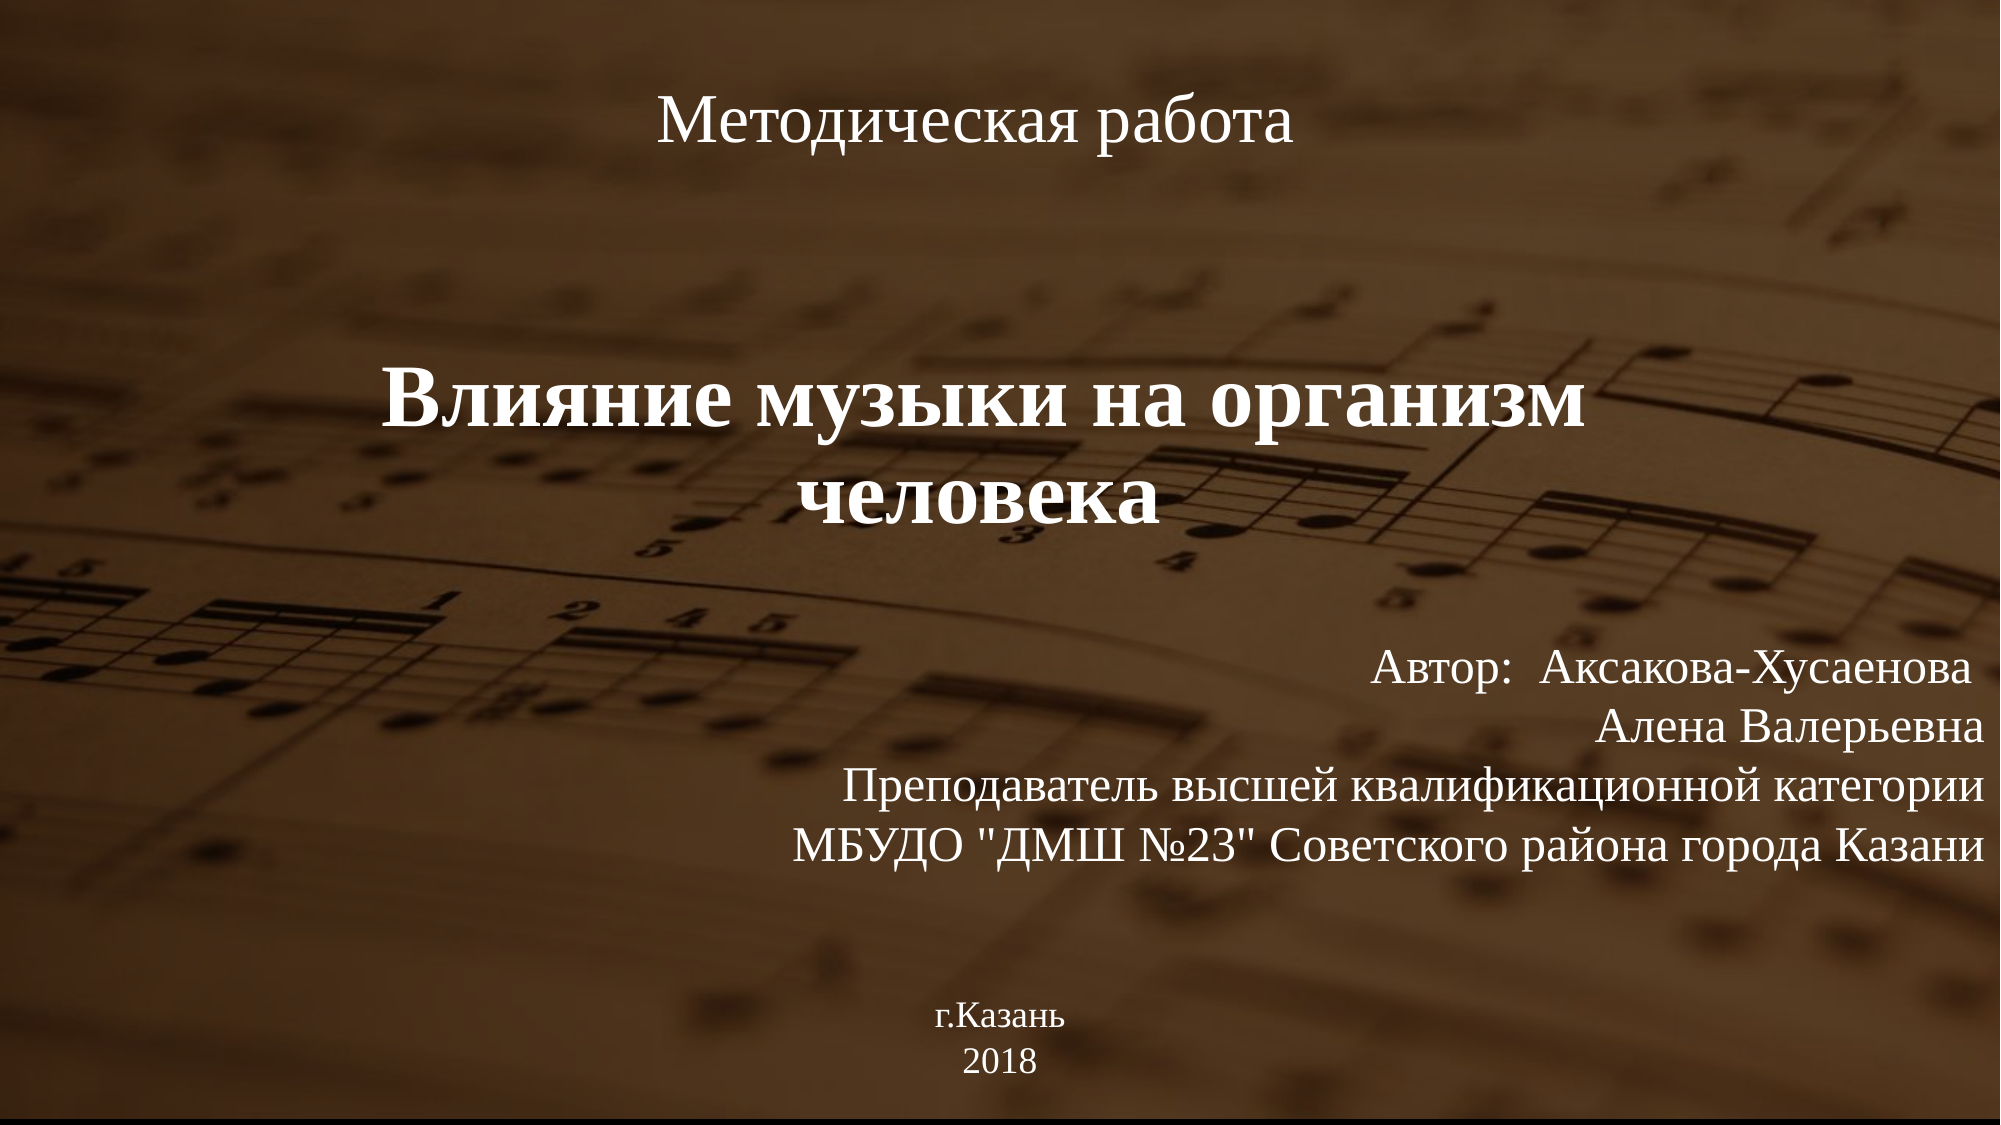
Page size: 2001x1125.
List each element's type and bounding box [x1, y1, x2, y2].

text_box [0, 1119, 2000, 1125]
picture [0, 0, 2000, 1119]
